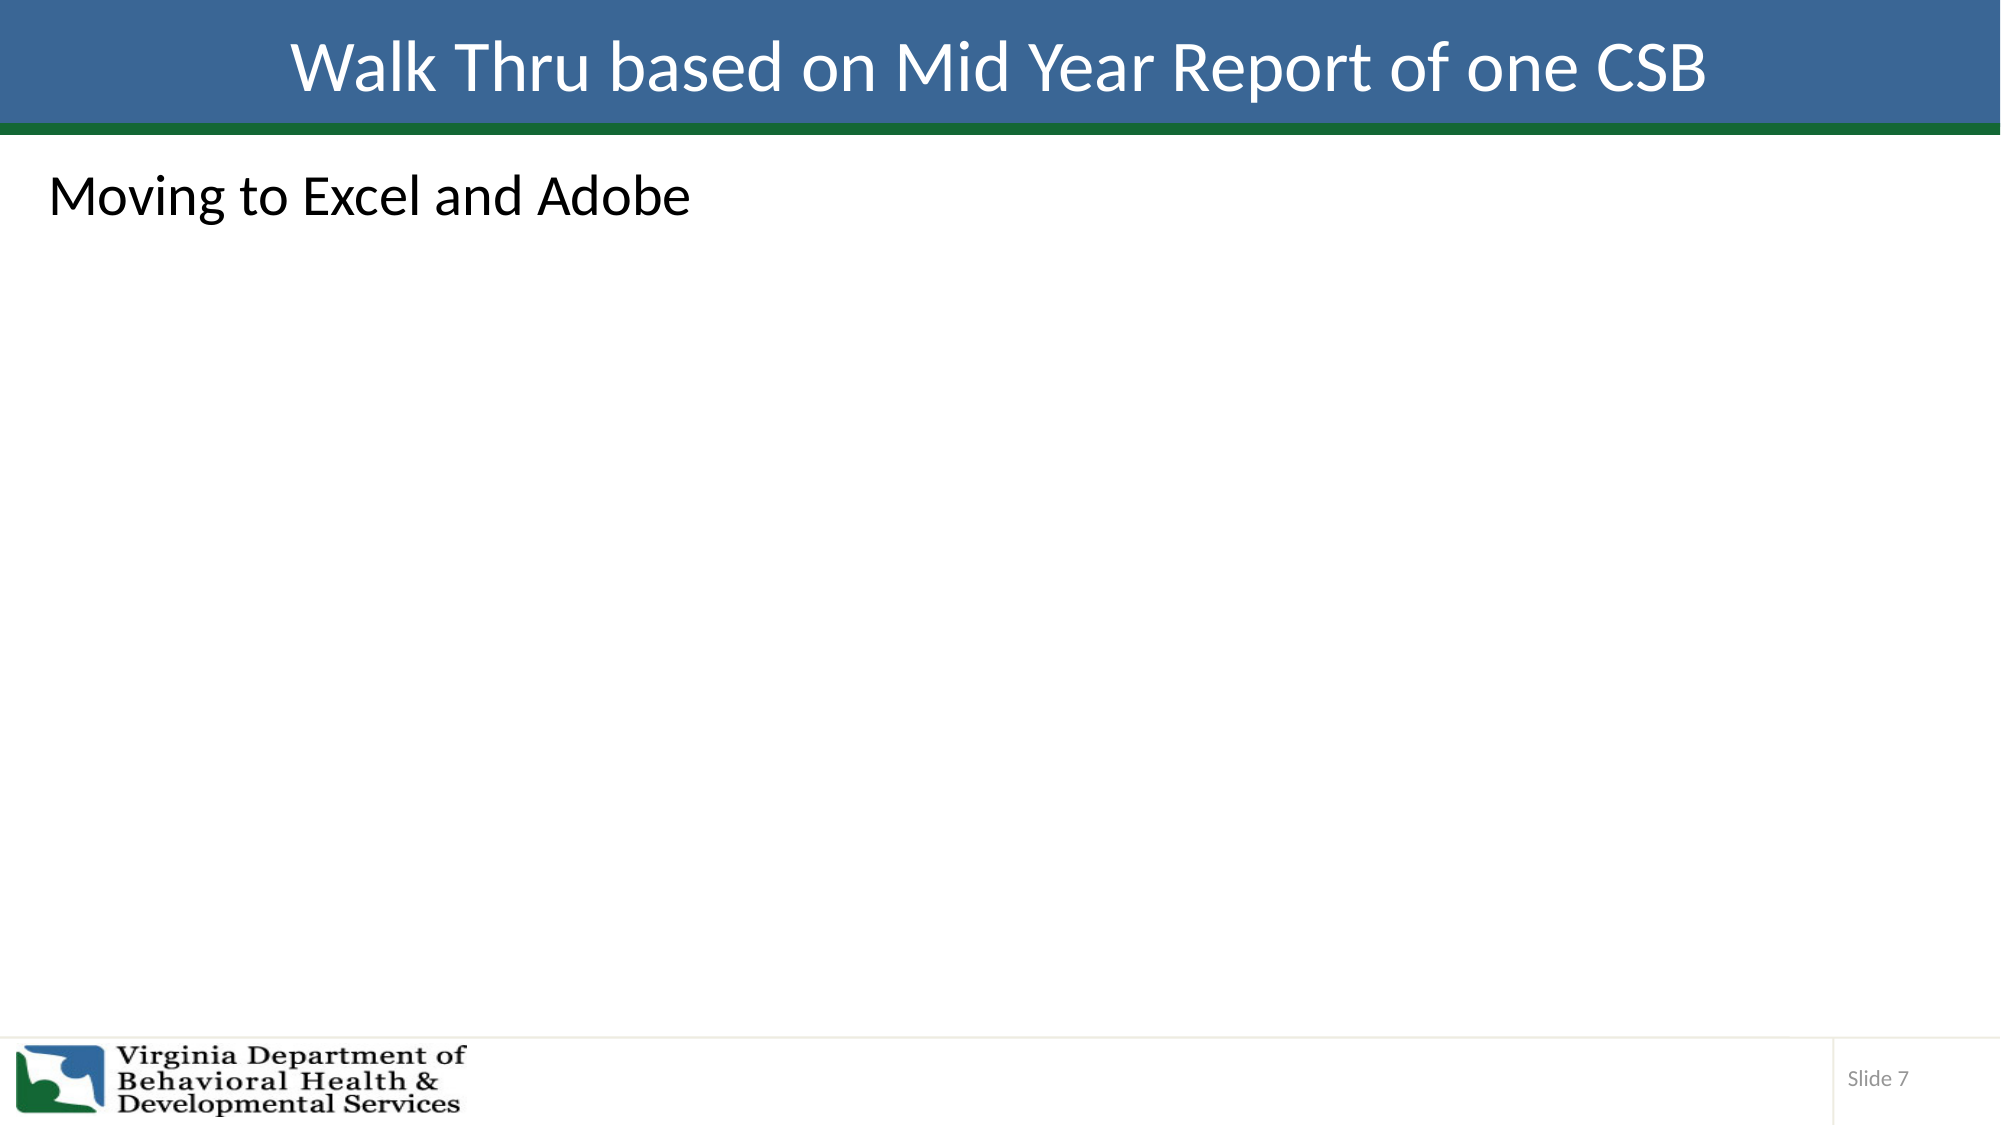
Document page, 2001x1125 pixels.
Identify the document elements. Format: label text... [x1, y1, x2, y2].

list Moving to Excel and Adobe [33, 149, 1934, 1025]
picture [16, 1043, 467, 1117]
title Walk Thru based on Mid Year Report of one CSB [0, 0, 2000, 125]
